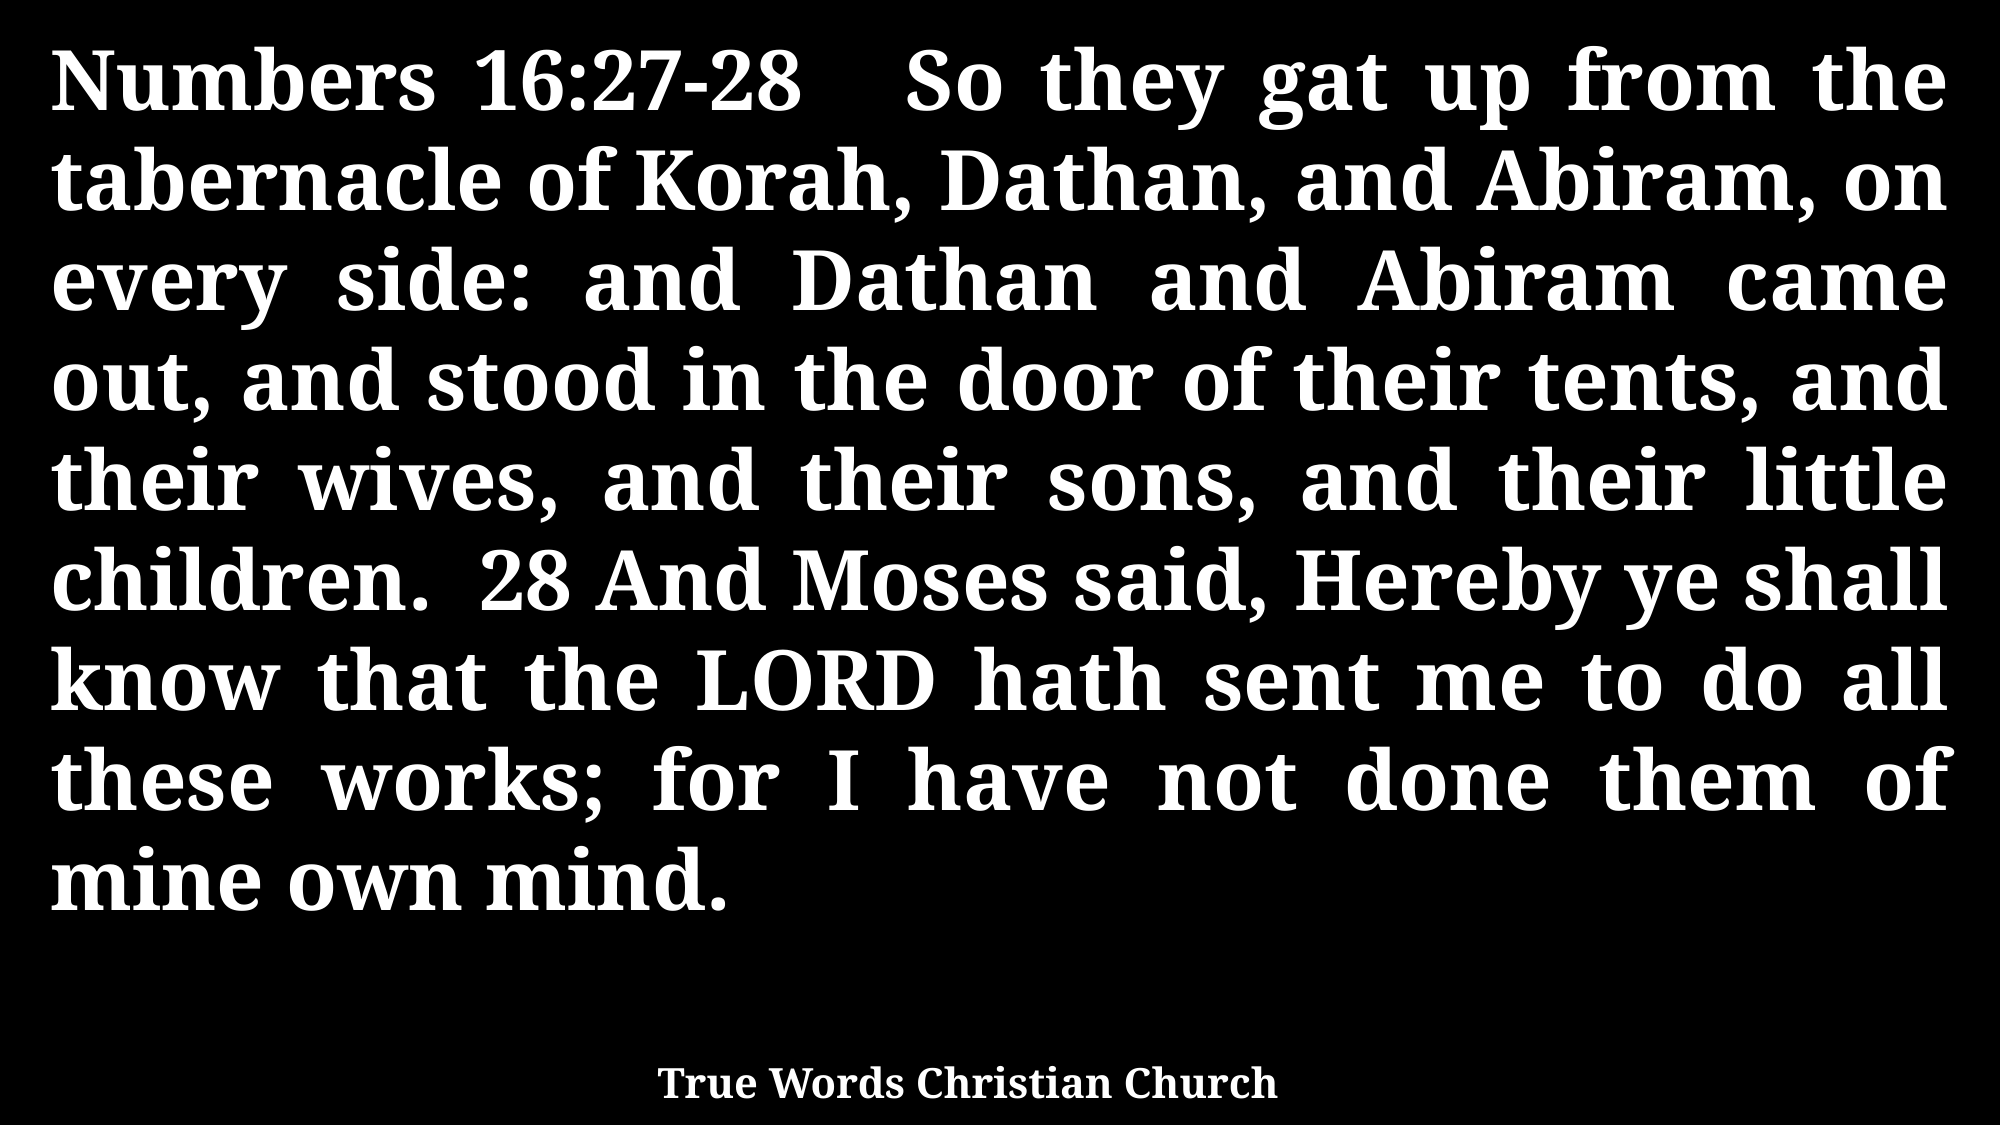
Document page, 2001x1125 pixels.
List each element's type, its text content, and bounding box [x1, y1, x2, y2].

text_box True Words Christian Church [642, 1049, 1294, 1114]
text_box Numbers 16:27-28 So they gat up from the tabernacle of Korah, Dathan, and Abiram, on every side: and Dathan and Abiram came out, and stood in the door of their tents, and their wives, and their sons, and their little children. 28 And Moses said, Hereby ye shall know that the LORD hath sent me to do all these works; for I have not done them of mine own mind. [35, 19, 1965, 935]
